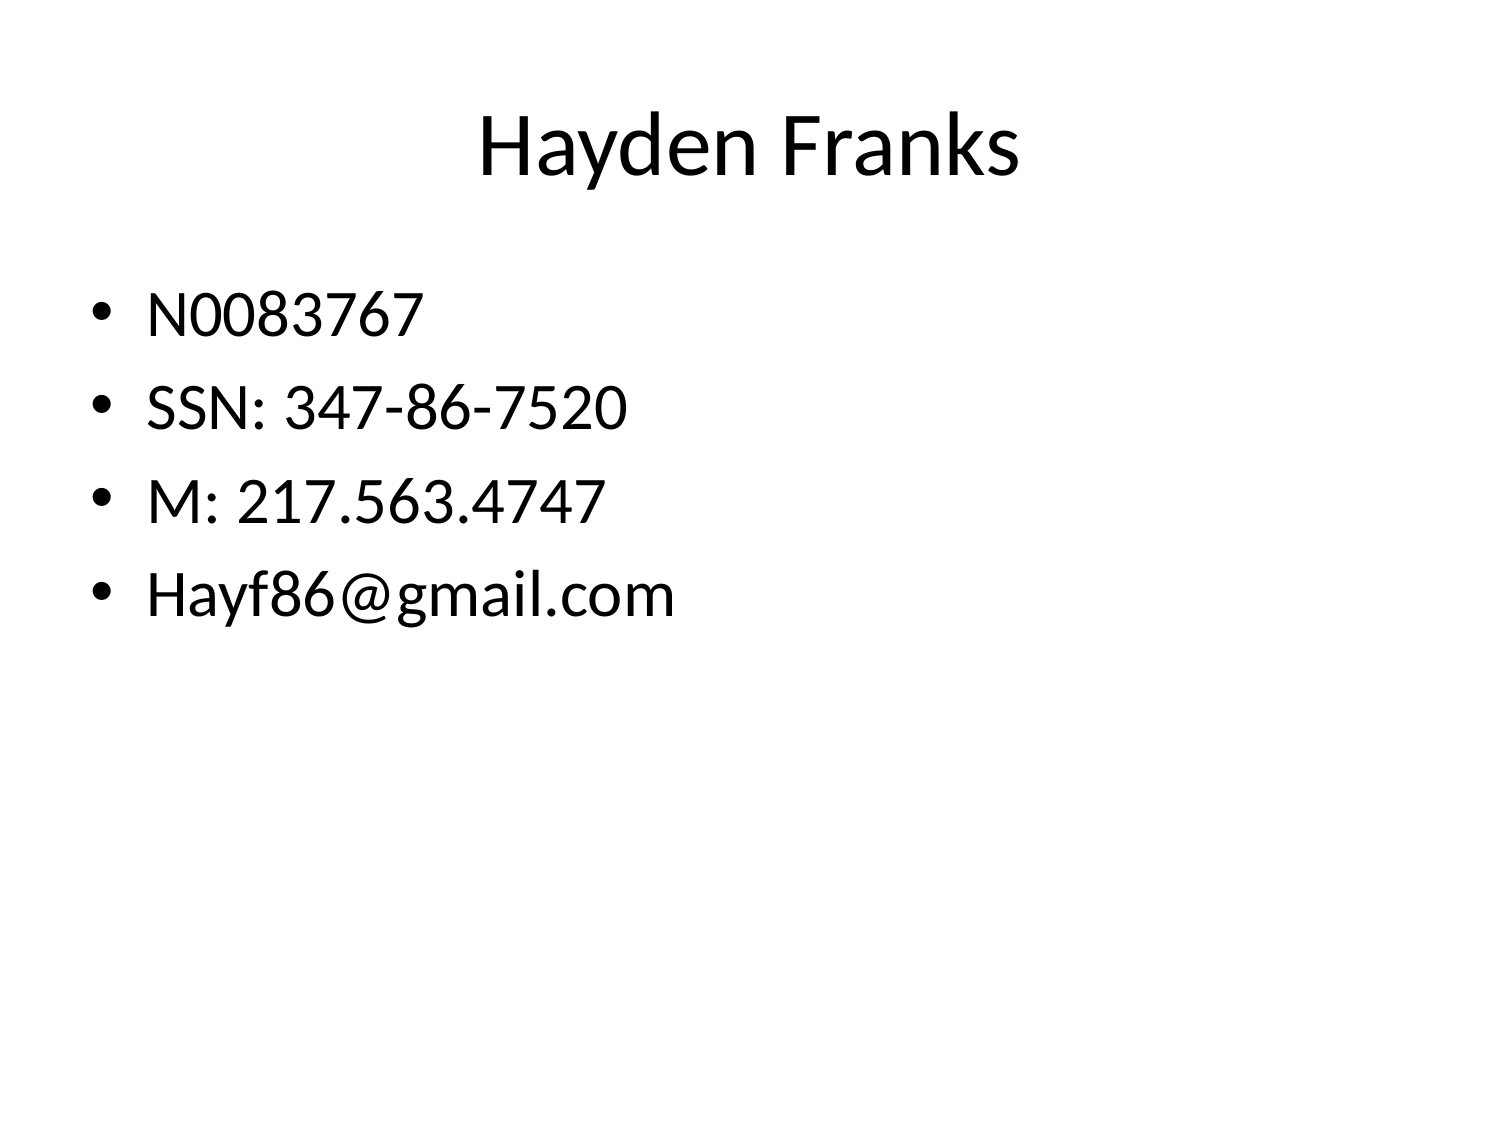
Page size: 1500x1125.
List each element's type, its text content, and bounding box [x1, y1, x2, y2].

title Hayden Franks [75, 45, 1425, 233]
list N0083767 SSN: 347-86-7520 M: 217.563.4747 Hayf86@gmail.com [75, 262, 1425, 1005]
